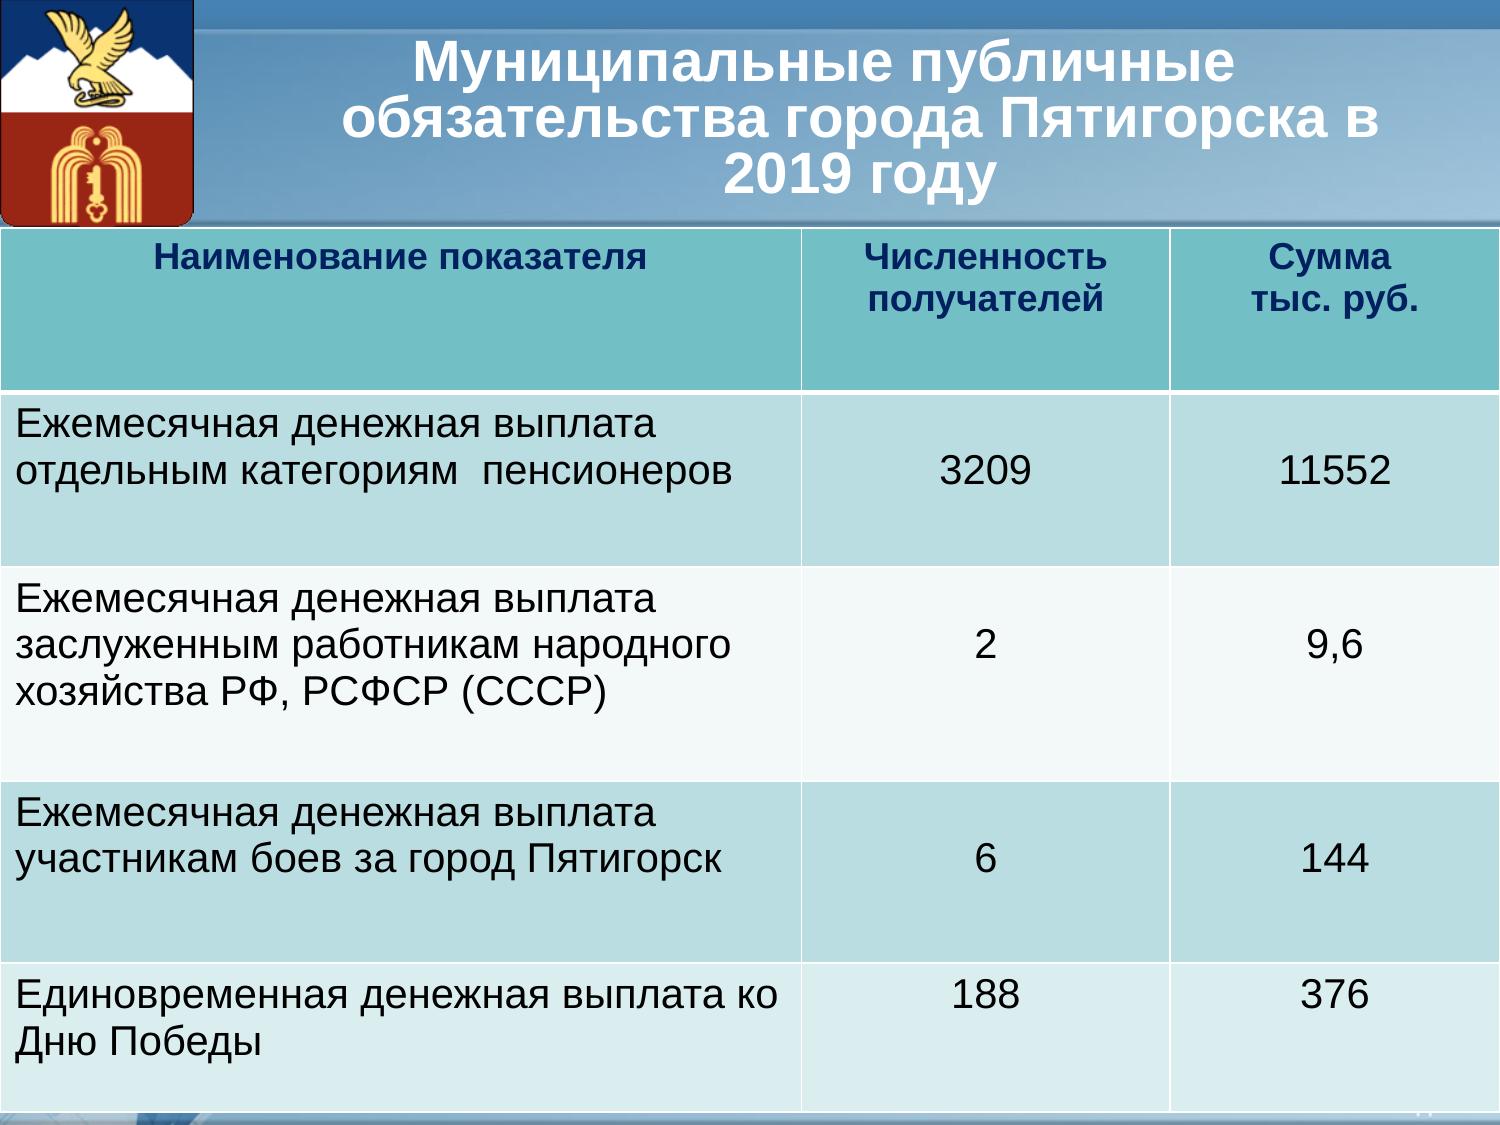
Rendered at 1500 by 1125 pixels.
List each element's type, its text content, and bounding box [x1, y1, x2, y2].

picture [0, 0, 1500, 243]
table_header Численность получателей [802, 229, 1169, 390]
table_cell 188 [802, 964, 1169, 1111]
table_cell 144 [1171, 782, 1499, 962]
table_cell 376 [1171, 964, 1499, 1111]
picture [0, 1113, 1500, 1125]
table_cell Единовременная денежная выплата ко Дню Победы [1, 964, 801, 1111]
table_cell 6 [802, 782, 1169, 962]
table_cell 2 [802, 568, 1169, 780]
table_cell 3209 [802, 395, 1169, 566]
table_cell 11552 [1171, 395, 1499, 566]
table_header Сумма тыс. руб. [1171, 229, 1499, 390]
table_header Наименование показателя [1, 229, 801, 390]
title Муниципальные публичные обязательства города Пятигорска в 2019 году [198, 27, 1455, 215]
table_cell Ежемесячная денежная выплата отдельным категориям пенсионеров [1, 395, 801, 566]
table_cell Ежемесячная денежная выплата участникам боев за город Пятигорск [1, 782, 801, 962]
table_cell Ежемесячная денежная выплата заслуженным работникам народного хозяйства РФ, РСФСР (СССР) [1, 568, 801, 780]
table_cell 9,6 [1171, 568, 1499, 780]
